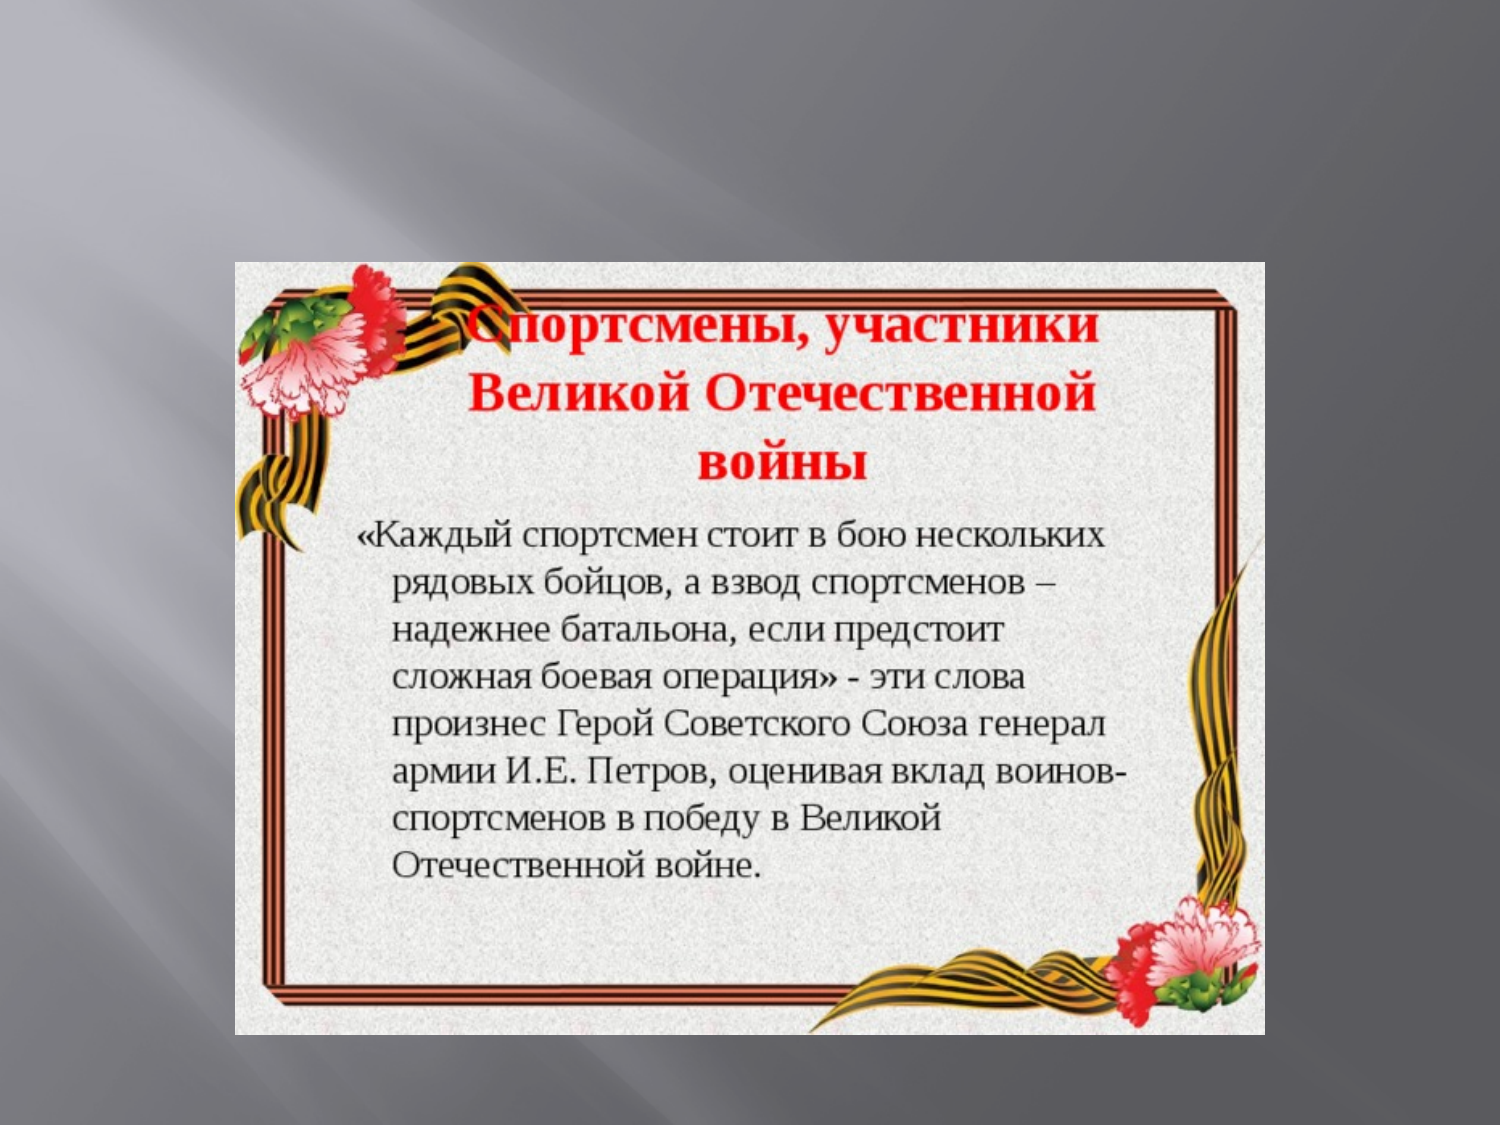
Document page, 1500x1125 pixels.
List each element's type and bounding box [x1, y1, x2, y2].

list [234, 262, 1266, 1036]
